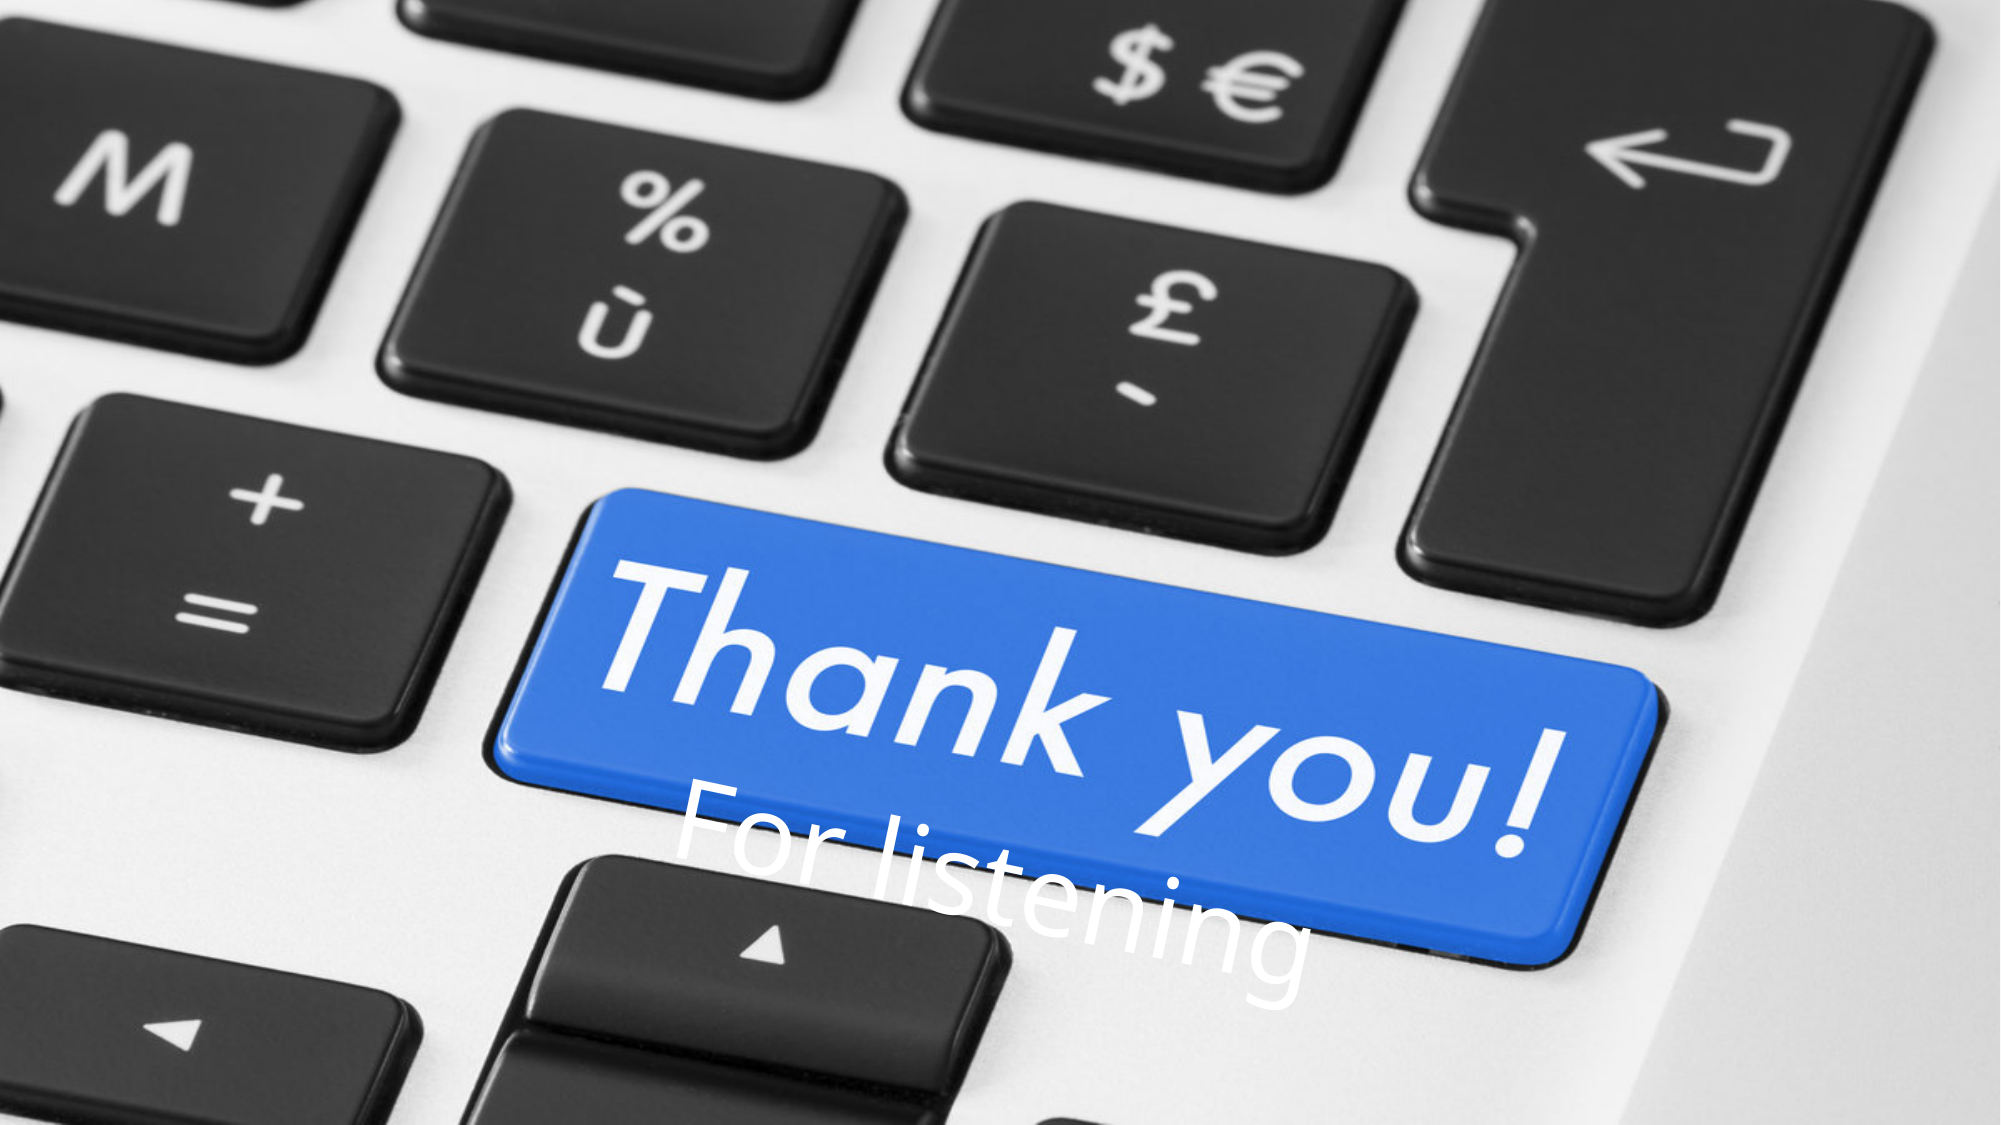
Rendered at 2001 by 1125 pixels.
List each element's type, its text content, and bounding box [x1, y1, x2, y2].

picture [0, 0, 2001, 1125]
title For listening [431, 602, 1588, 1125]
